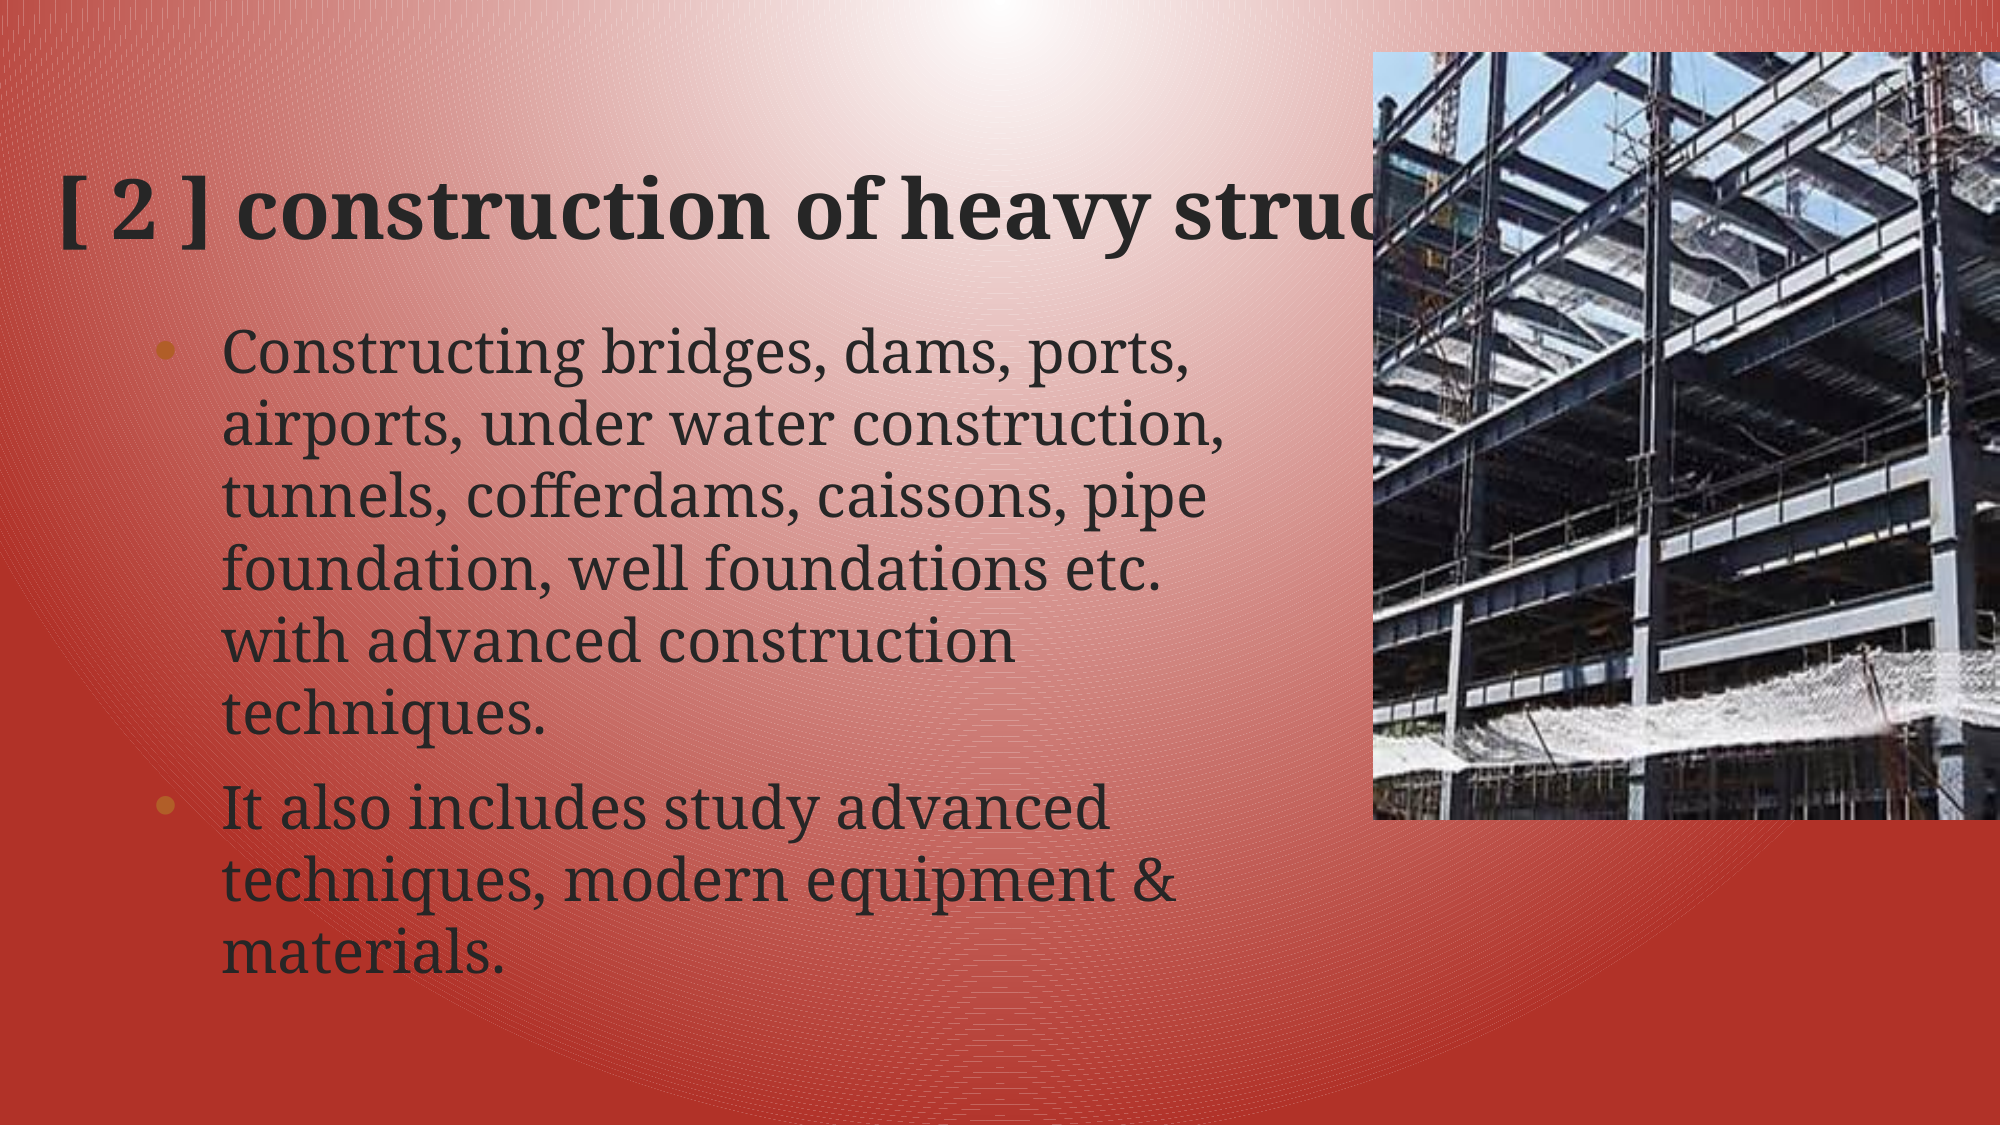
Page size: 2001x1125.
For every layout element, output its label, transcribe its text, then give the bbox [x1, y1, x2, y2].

title [ 2 ] construction of heavy structure : [40, 52, 1373, 264]
picture [1373, 52, 2000, 820]
list Constructing bridges, dams, ports, airports, under water construction, tunnels, cofferdams, caissons, pipe foundation, well foundations etc. with advanced construction techniques. It also includes study advanced techniques, modern equipment & materials. [138, 306, 1321, 996]
